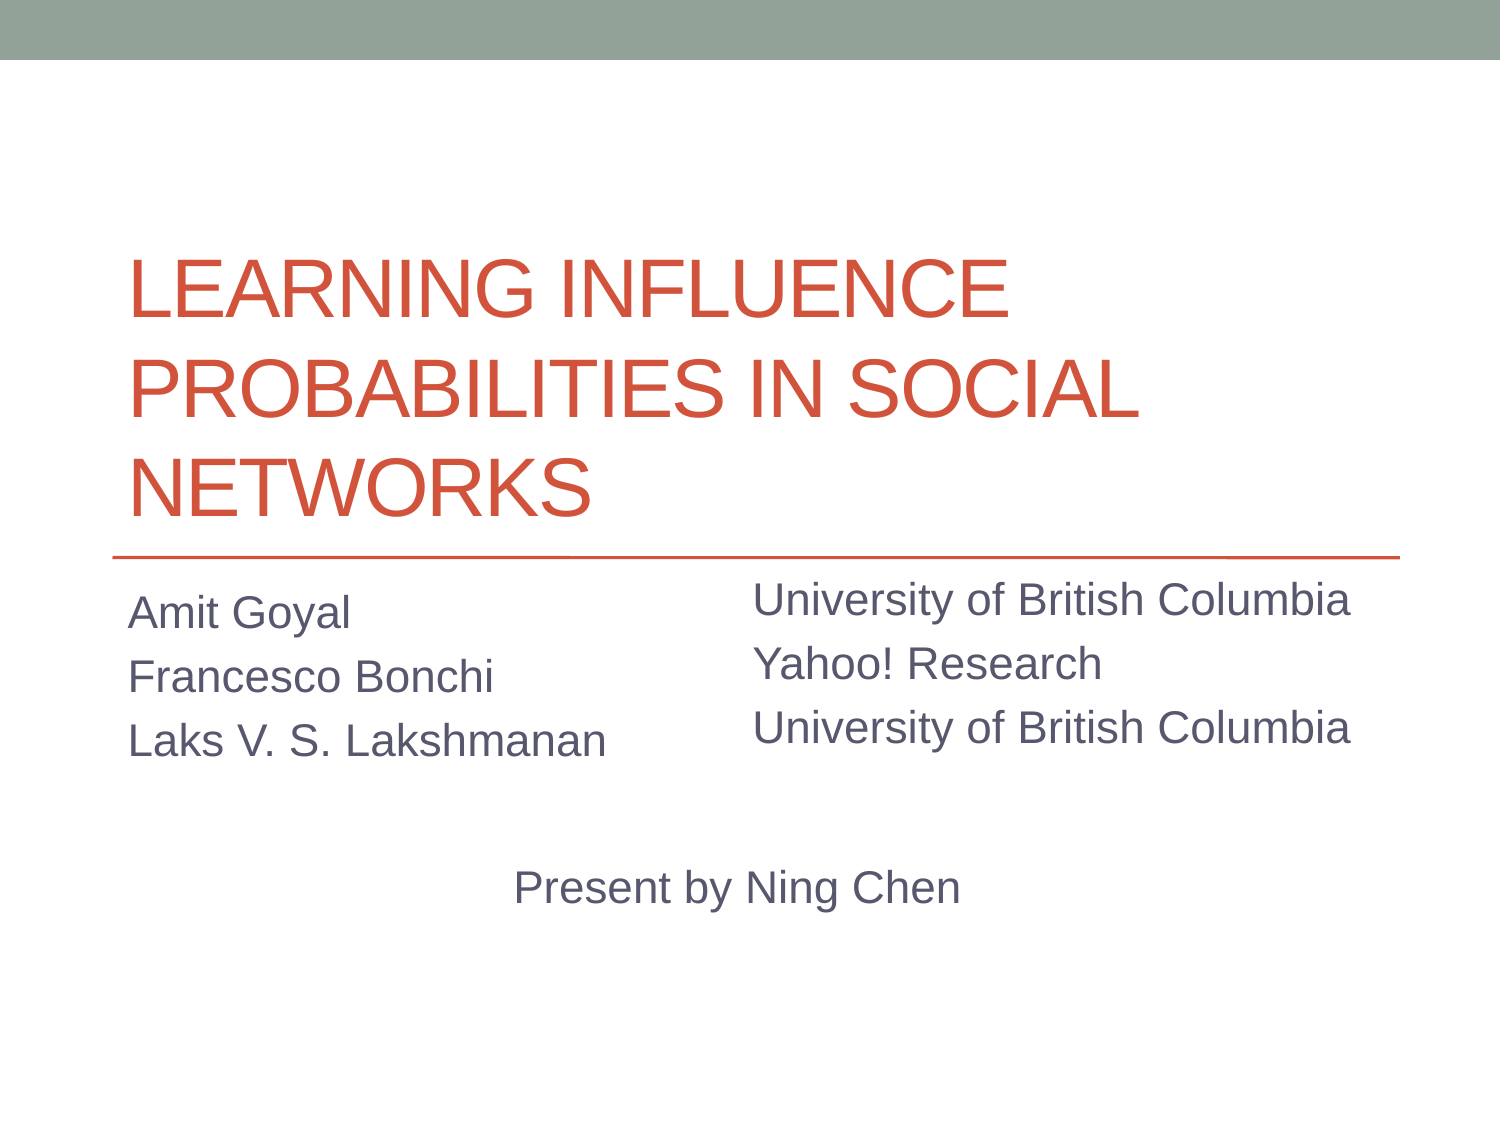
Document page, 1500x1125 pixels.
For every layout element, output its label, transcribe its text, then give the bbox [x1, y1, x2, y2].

text_box University of British Columbia Yahoo! Research University of British Columbia [737, 562, 1400, 775]
text_box Present by Ning Chen [450, 849, 1025, 988]
title Learning Influence Probabilities in Social Networks [112, 224, 1400, 542]
subtitle Amit Goyal Francesco Bonchi Laks V. S. Lakshmanan [112, 575, 688, 800]
